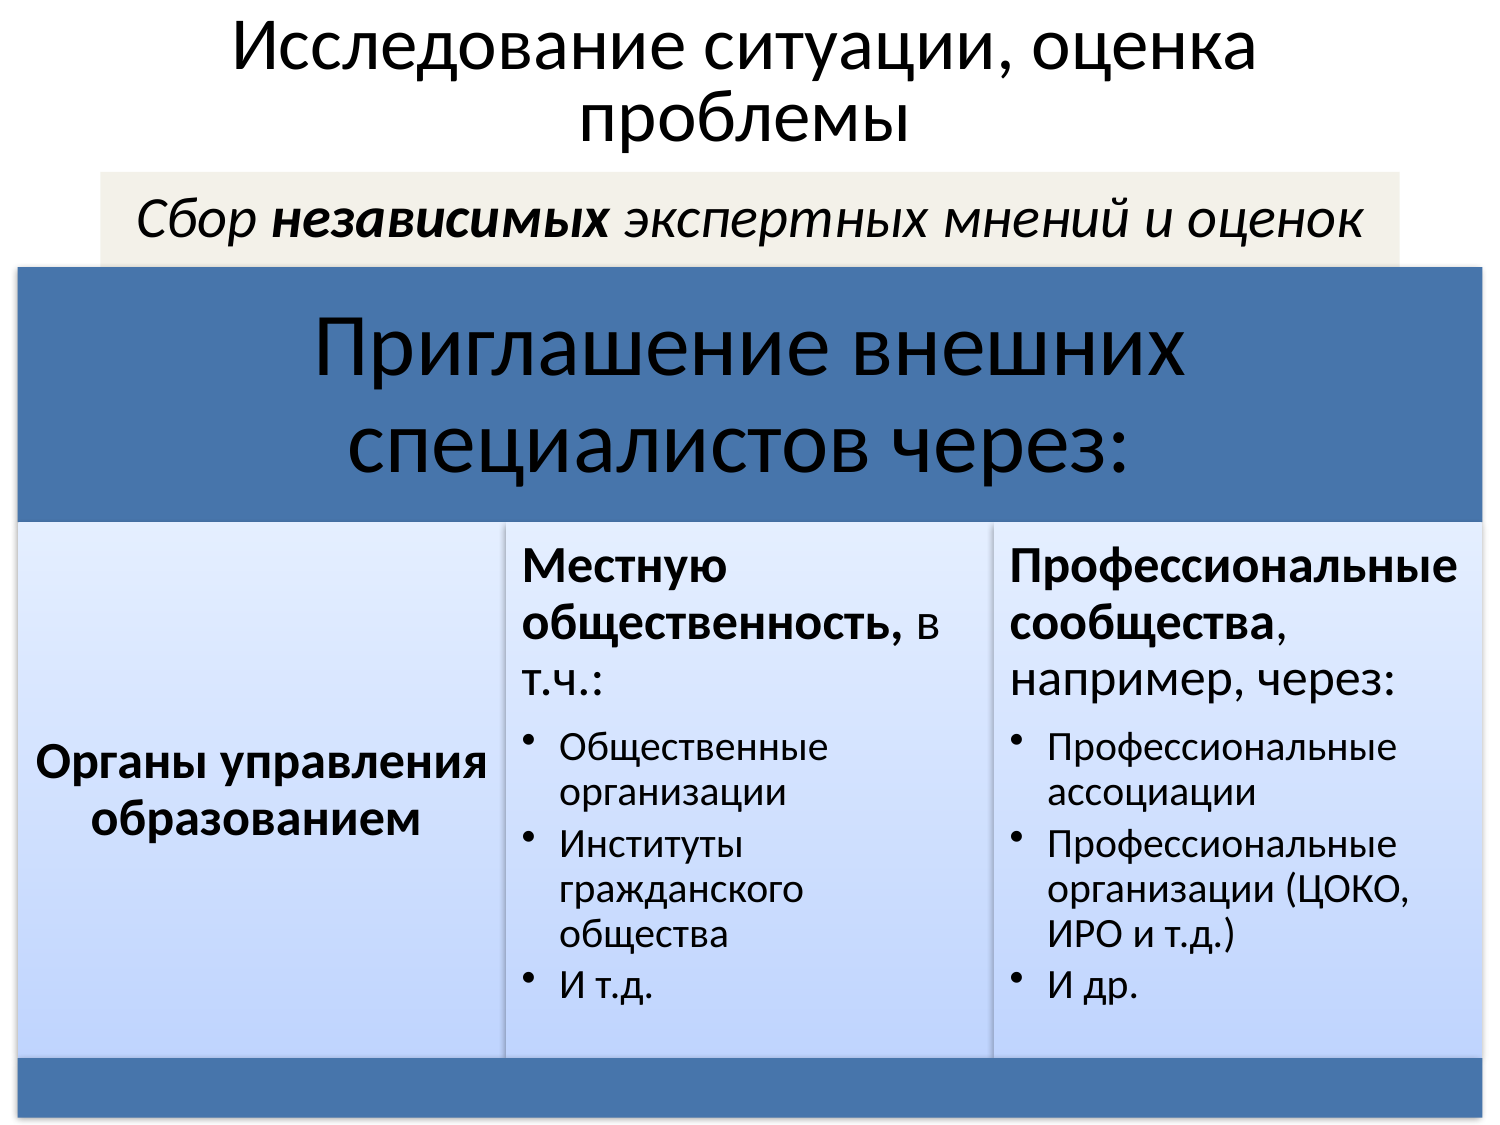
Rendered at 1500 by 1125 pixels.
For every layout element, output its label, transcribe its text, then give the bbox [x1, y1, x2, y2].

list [17, 266, 1483, 1118]
text_box Сбор независимых экспертных мнений и оценок [100, 173, 1400, 264]
title Исследование ситуации, оценка проблемы [64, 0, 1425, 173]
